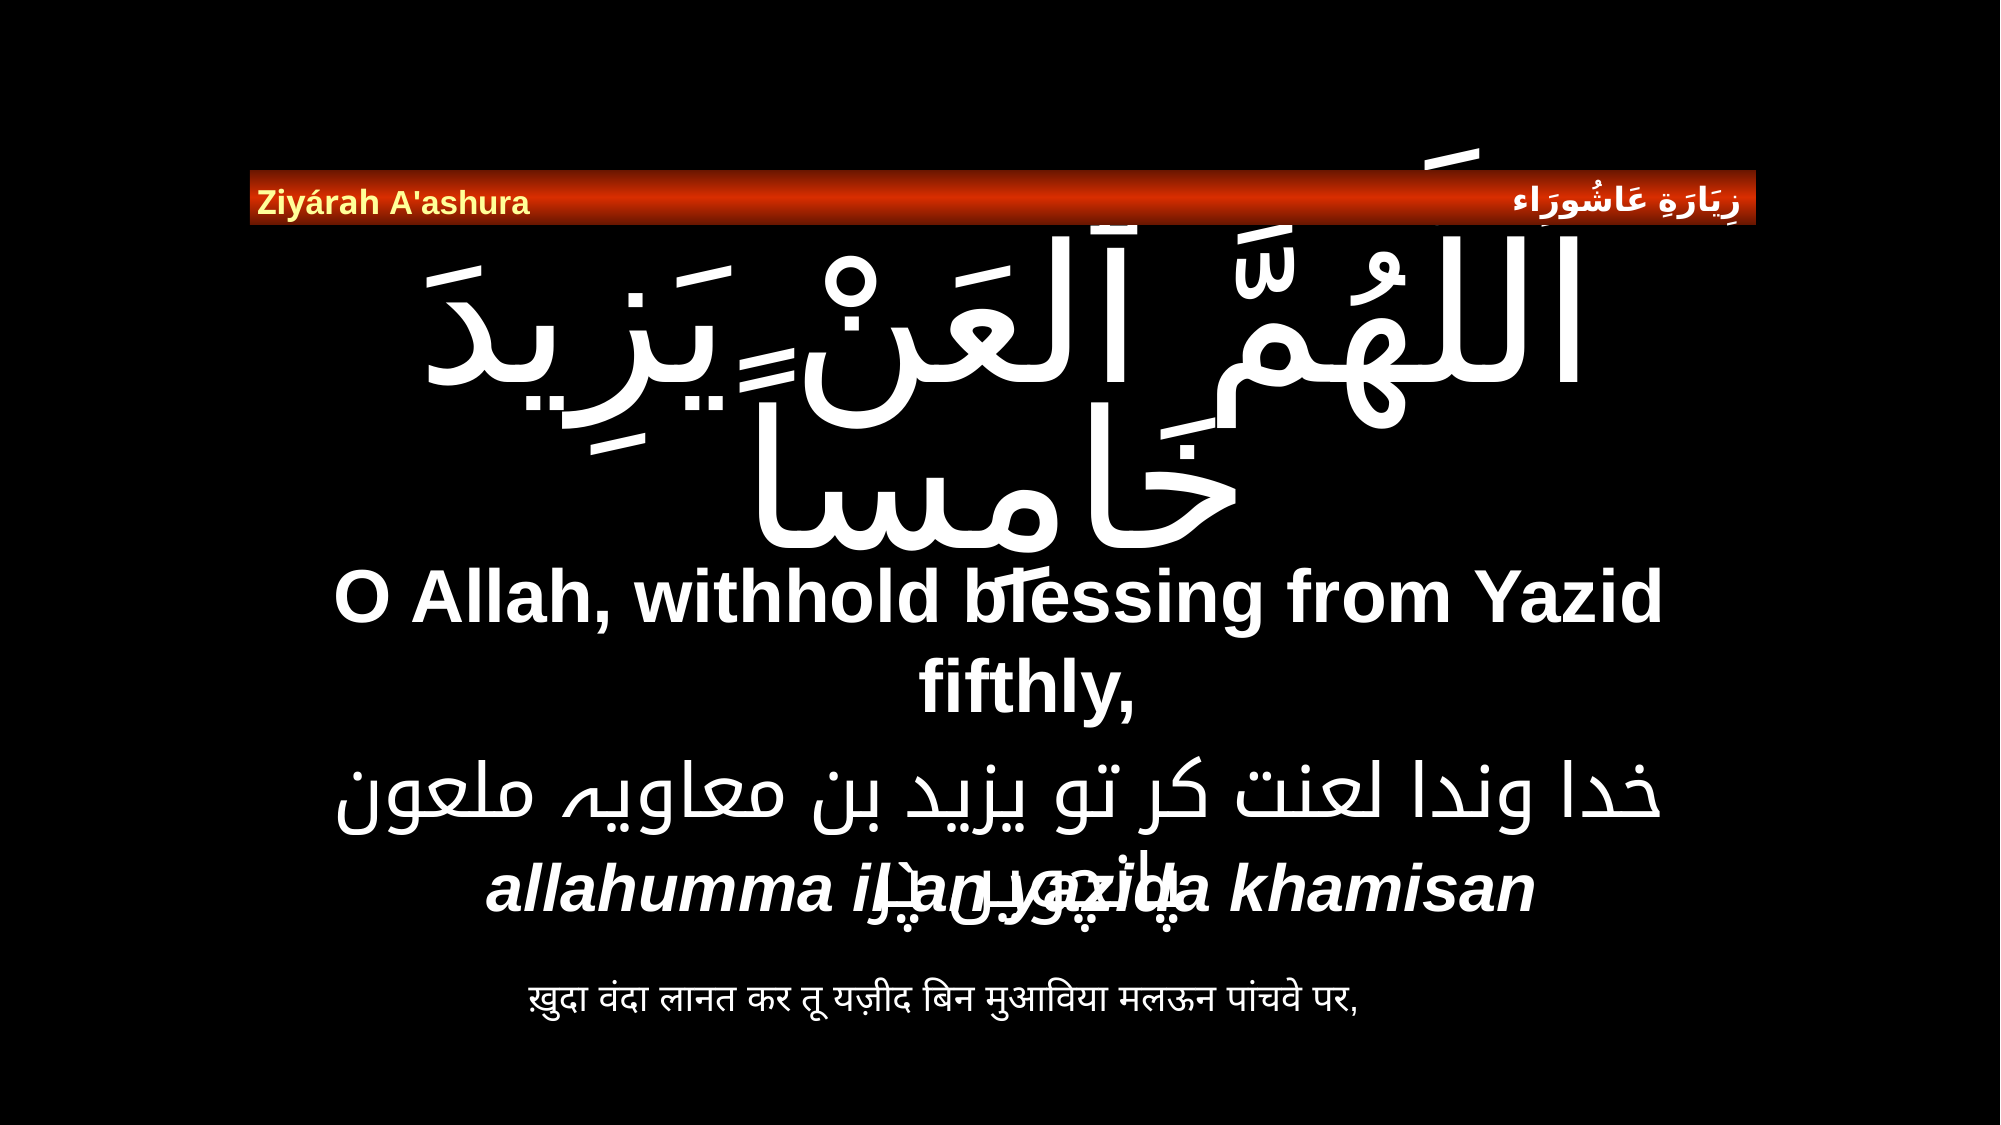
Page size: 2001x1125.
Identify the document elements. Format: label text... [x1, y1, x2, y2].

subtitle O Allah, withhold blessing from Yazid fifthly, خدا وندا لعنت کر تو یزید بن معاویہ ملعون پانچویں پر [287, 540, 1713, 828]
title اَللَّهُمَّ ٱلْعَنْ يَزِيدَ خَامِساً [287, 299, 1725, 542]
text_box allahumma il`an yazida khamisan [299, 837, 1725, 925]
text_box زِيَارَةِ عَاشُورَاء [249, 170, 1756, 225]
text_box Ziyárah A'ashura [242, 173, 545, 229]
text_box ख़ुदा वंदा लानत कर तू यज़ीद बिन मुआविया मलऊन पांचवे पर, [502, 966, 1503, 1026]
